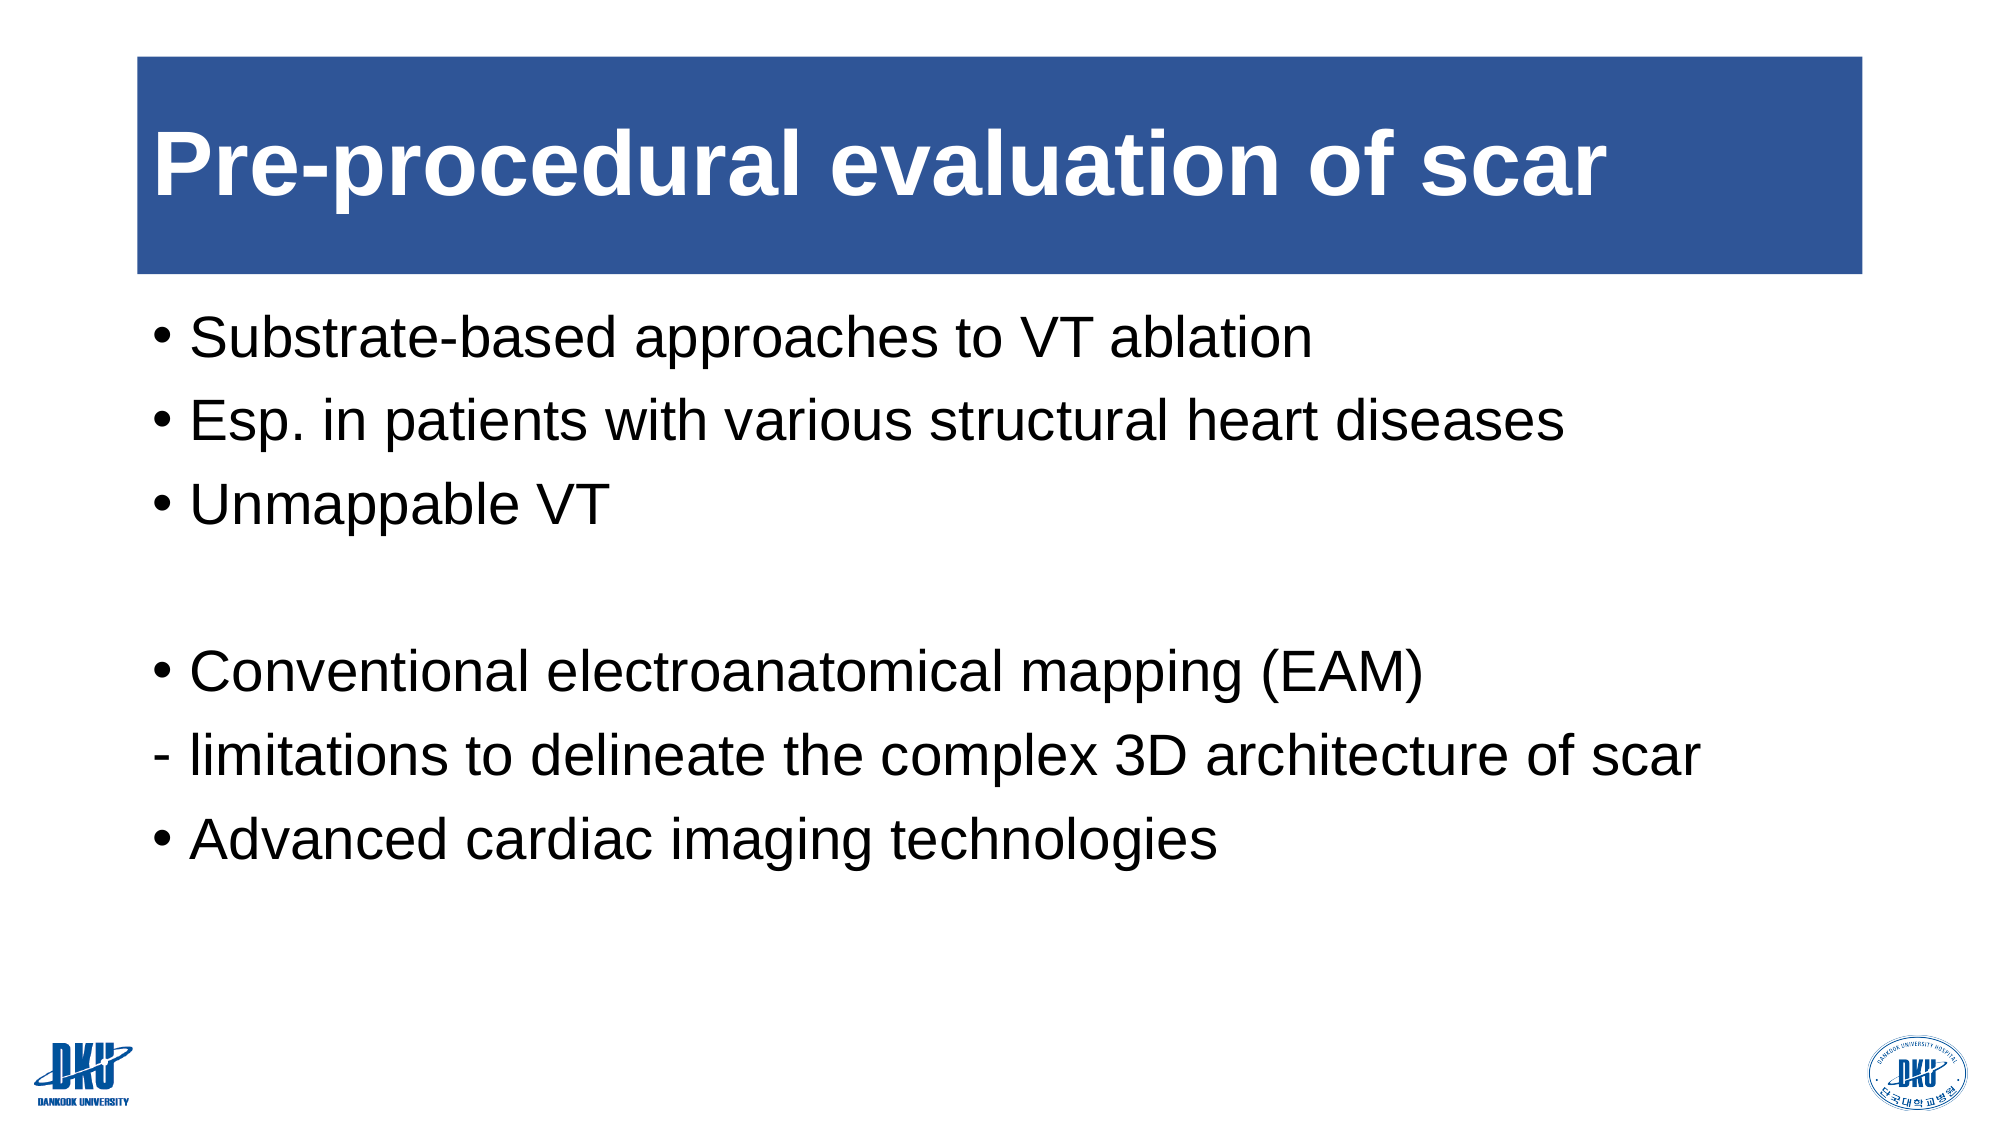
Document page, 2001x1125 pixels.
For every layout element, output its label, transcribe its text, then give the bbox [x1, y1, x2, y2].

list Substrate-based approaches to VT ablation Esp. in patients with various structural heart diseases Unmappable VT Conventional electroanatomical mapping (EAM) limitations to delineate the complex 3D architecture of scar Advanced cardiac imaging technologies [137, 299, 1863, 1014]
picture [1867, 1035, 1968, 1111]
title Pre-procedural evaluation of scar [137, 56, 1863, 275]
picture [34, 1042, 133, 1106]
